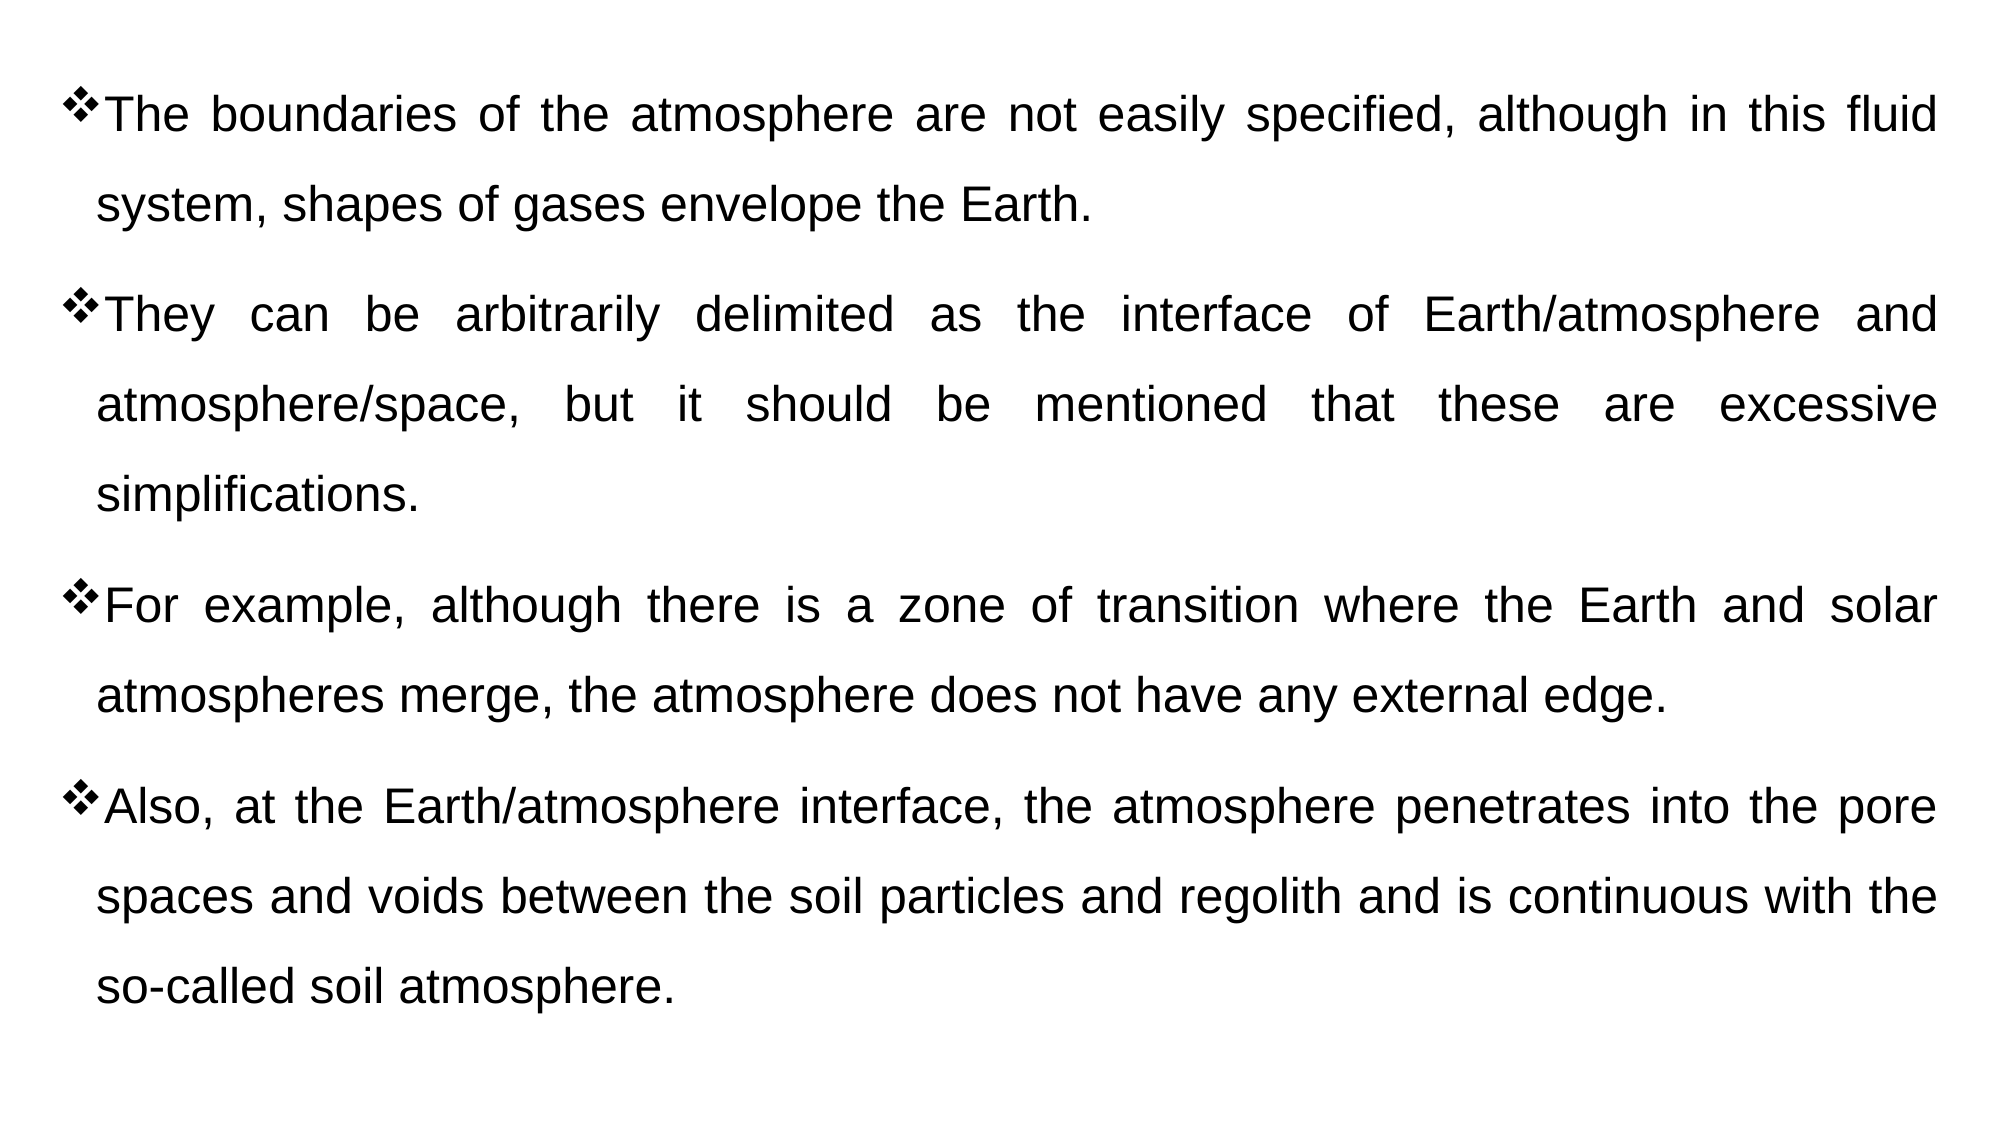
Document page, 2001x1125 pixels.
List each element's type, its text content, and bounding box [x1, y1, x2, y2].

list The boundaries of the atmosphere are not easily specified, although in this fluid system, shapes of gases envelope the Earth. They can be arbitrarily delimited as the interface of Earth/atmosphere and atmosphere/space, but it should be mentioned that these are excessive simplifications. For example, although there is a zone of transition where the Earth and solar atmospheres merge, the atmosphere does not have any external edge. Also, at the Earth/atmosphere interface, the atmosphere penetrates into the pore spaces and voids between the soil particles and regolith and is continuous with the so-called soil atmosphere. [43, 43, 1955, 1125]
